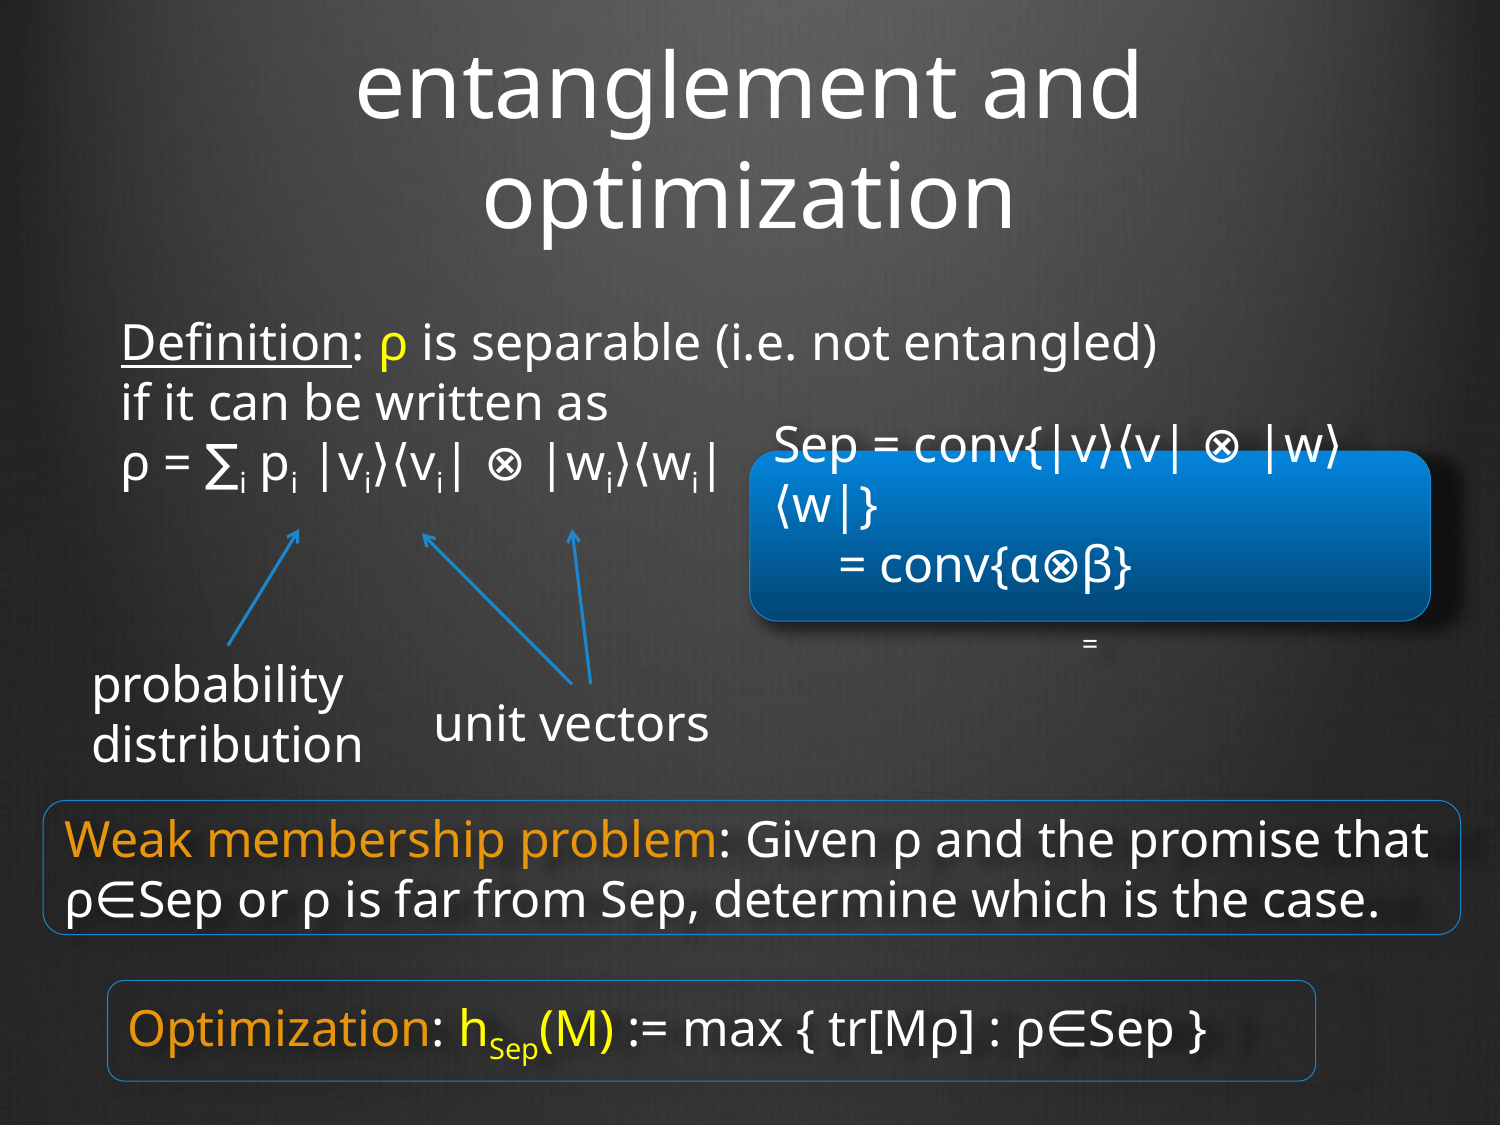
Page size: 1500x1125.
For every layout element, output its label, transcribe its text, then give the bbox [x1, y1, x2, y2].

title entanglement and optimization [112, 19, 1388, 255]
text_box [84, 528, 372, 782]
text_box Weak membership problem: Given ρ and the promise that ρ∈Sep or ρ is far from Sep, determine which is the case. [42, 799, 1462, 936]
text_box Sep = conv{|v⟩⟨v| ⊗ |w⟩⟨w|} = conv{α⊗β} = [749, 450, 1432, 622]
text_box Optimization: hSep(M) := max { tr[Mρ] : ρ∈Sep } [106, 979, 1317, 1082]
text_box Definition: ρ is separable (i.e. not entangled) if it can be written as ρ = ∑i pi |vi⟩⟨vi| ⊗ |wi⟩⟨wi| [106, 303, 1173, 507]
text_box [421, 528, 723, 760]
